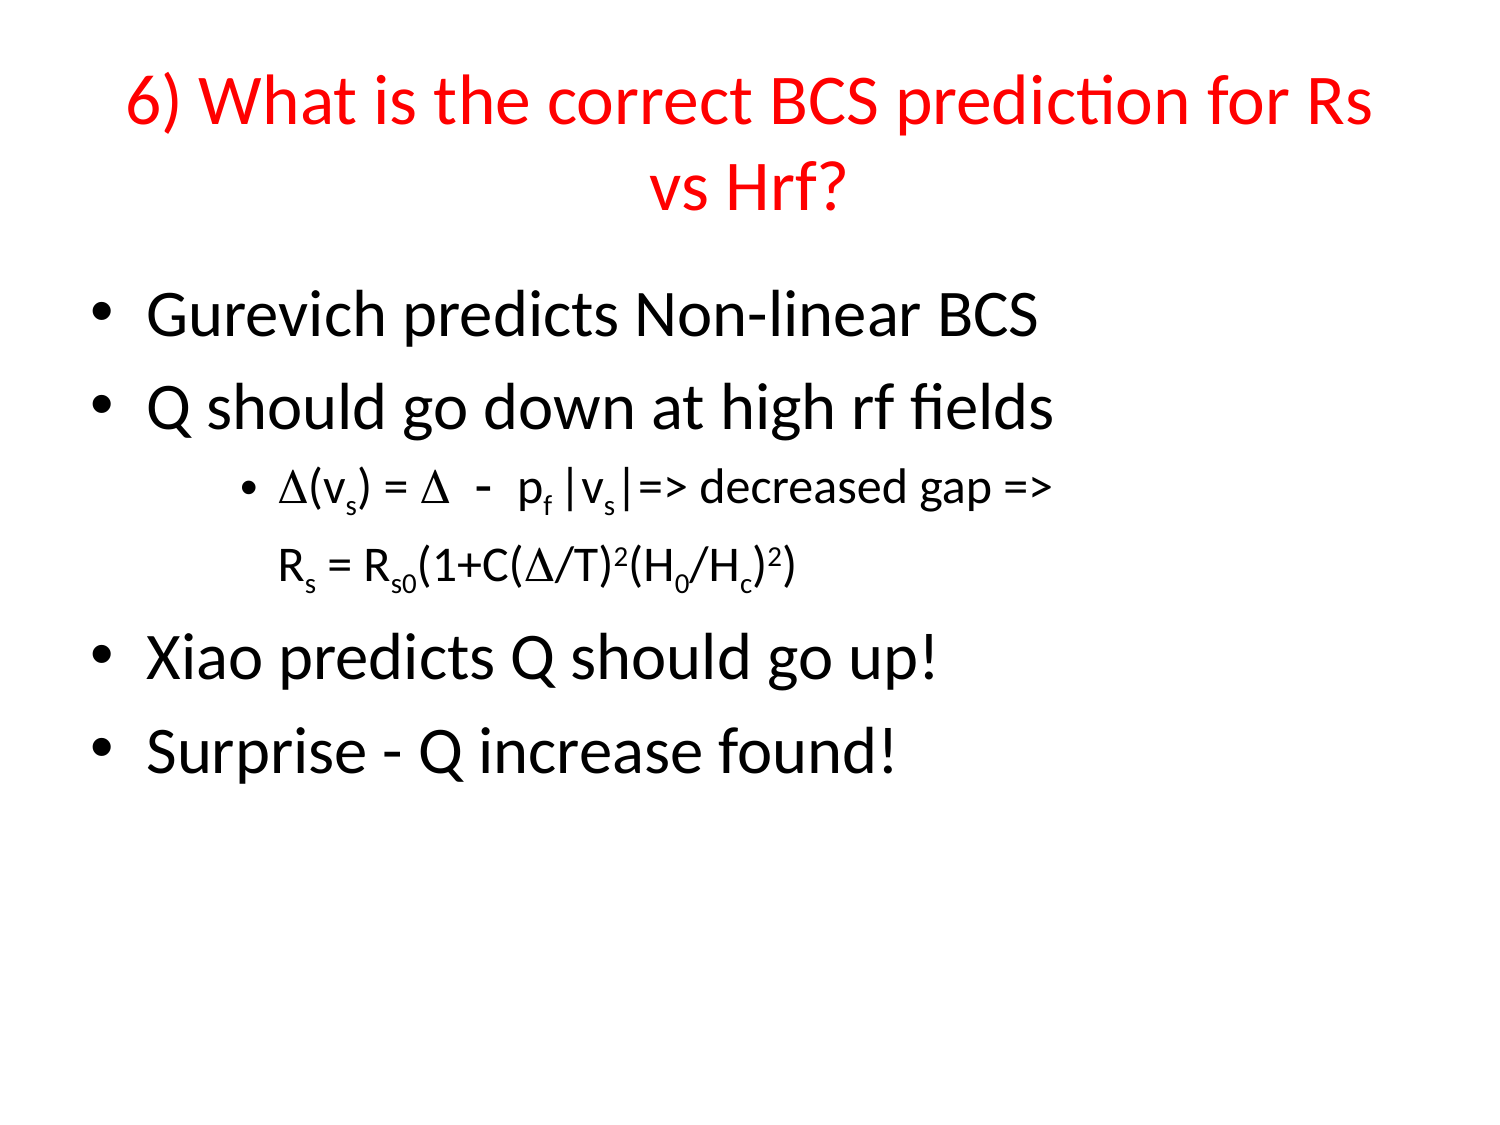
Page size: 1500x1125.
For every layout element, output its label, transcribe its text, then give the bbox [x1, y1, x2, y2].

title 6) What is the correct BCS prediction for Rs vs Hrf? [75, 45, 1425, 233]
list Gurevich predicts Non-linear BCS Q should go down at high rf fields D(vs) = D - pf |vs|=> decreased gap => Rs = Rs0(1+C(D/T)2(H0/Hc)2) Xiao predicts Q should go up! Surprise - Q increase found! [75, 262, 1425, 1005]
